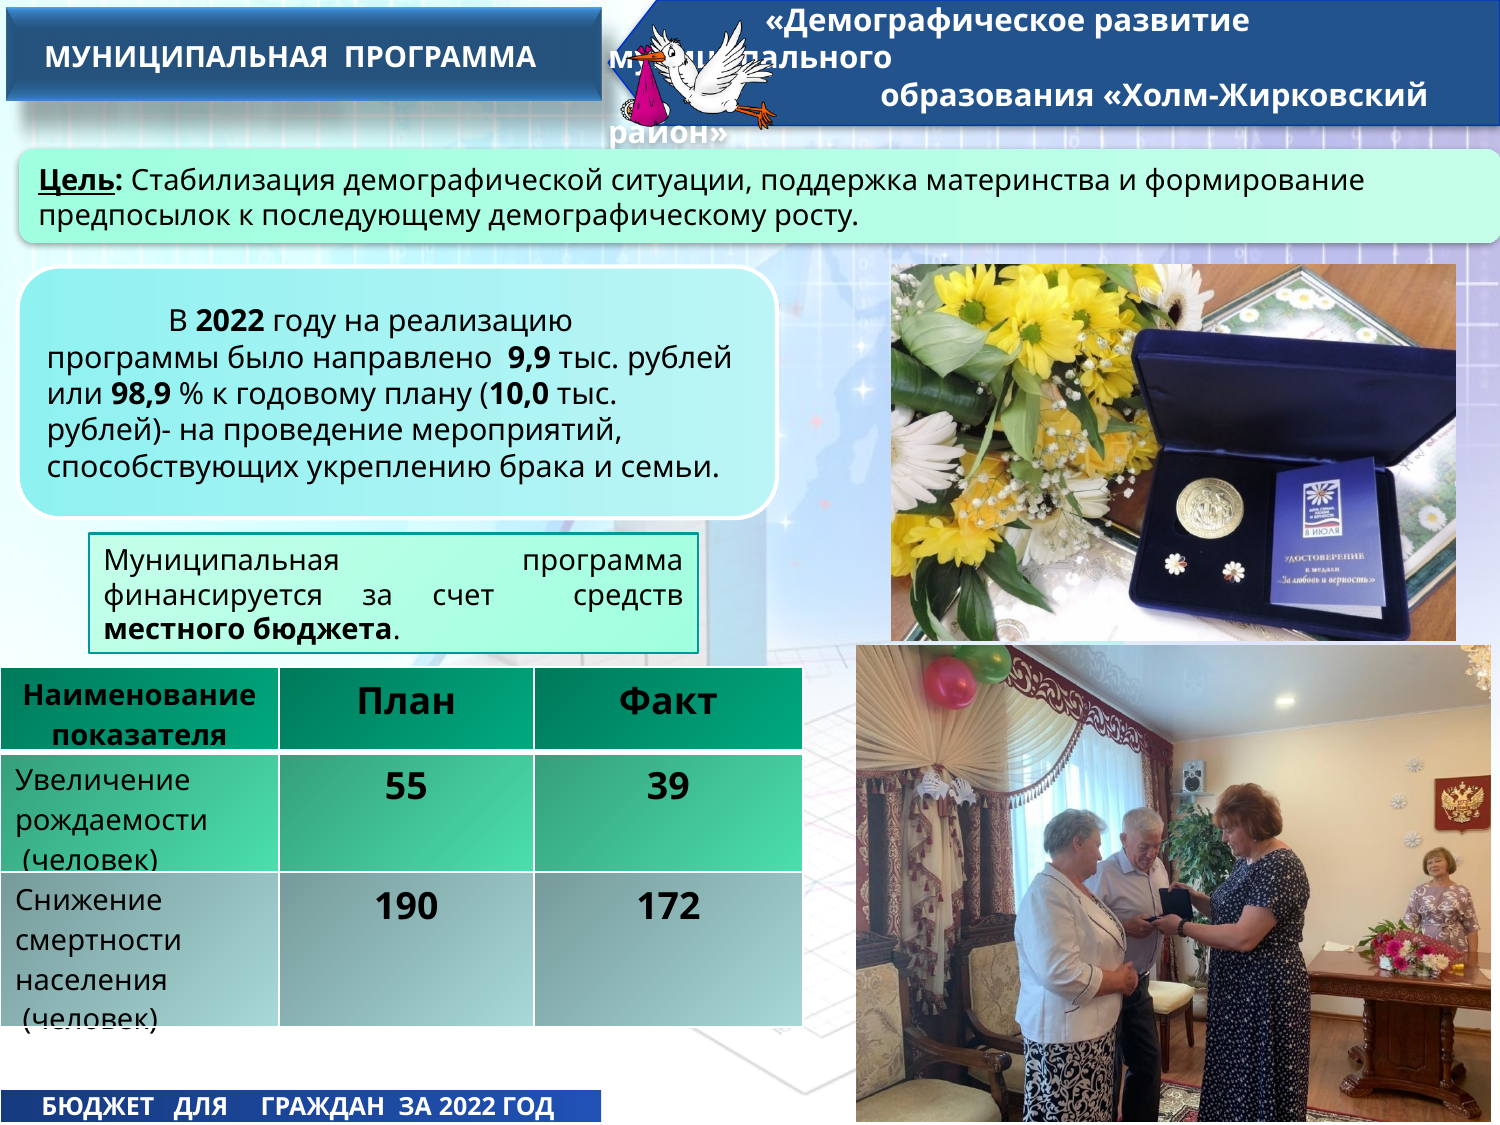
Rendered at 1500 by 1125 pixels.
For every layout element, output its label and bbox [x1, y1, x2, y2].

text_box [17, 266, 778, 519]
text_box [18, 148, 1500, 244]
picture [0, 0, 1500, 1125]
